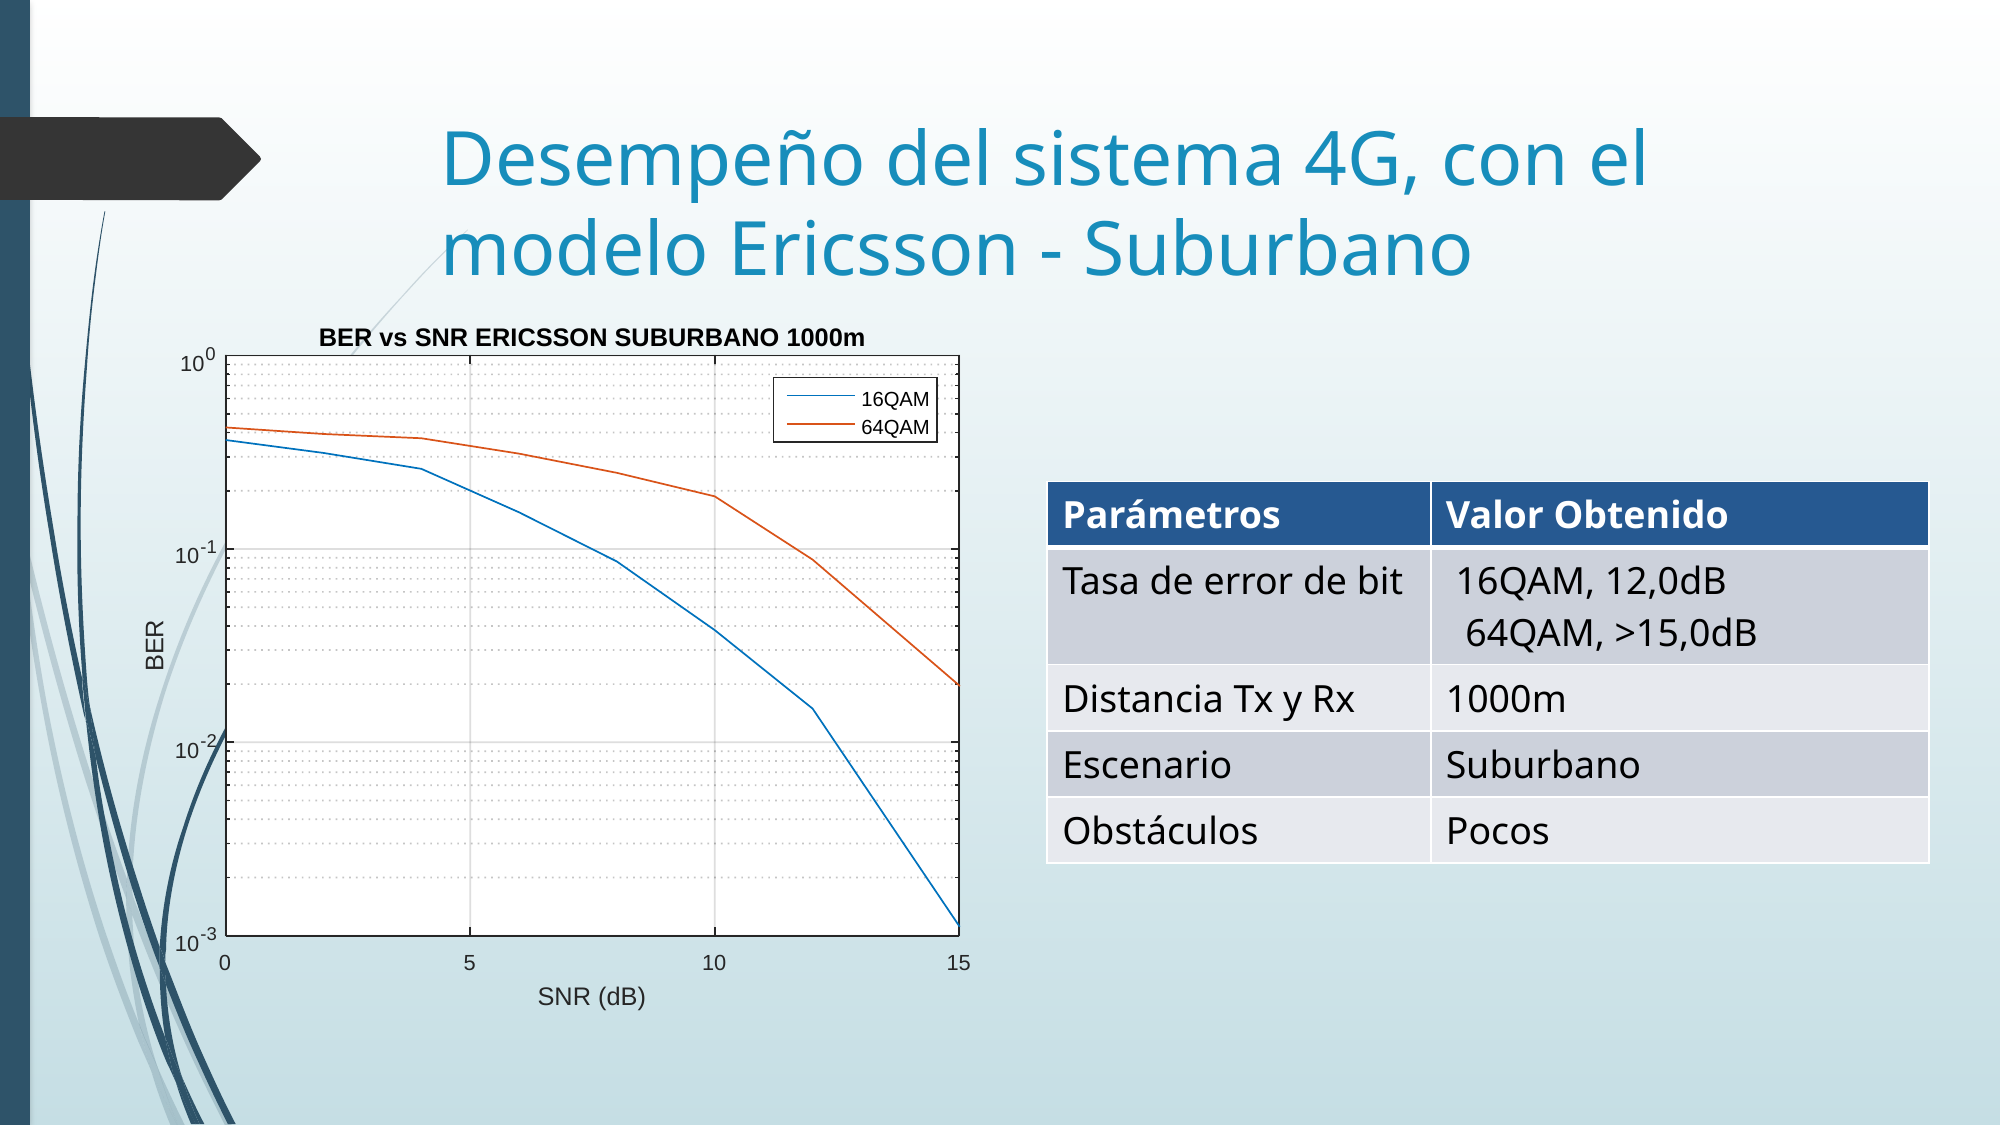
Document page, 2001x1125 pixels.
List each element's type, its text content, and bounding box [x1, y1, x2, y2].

title Desempeño del sistema 4G, con el modelo Ericsson - Suburbano [425, 102, 1888, 313]
picture [102, 302, 1048, 1012]
